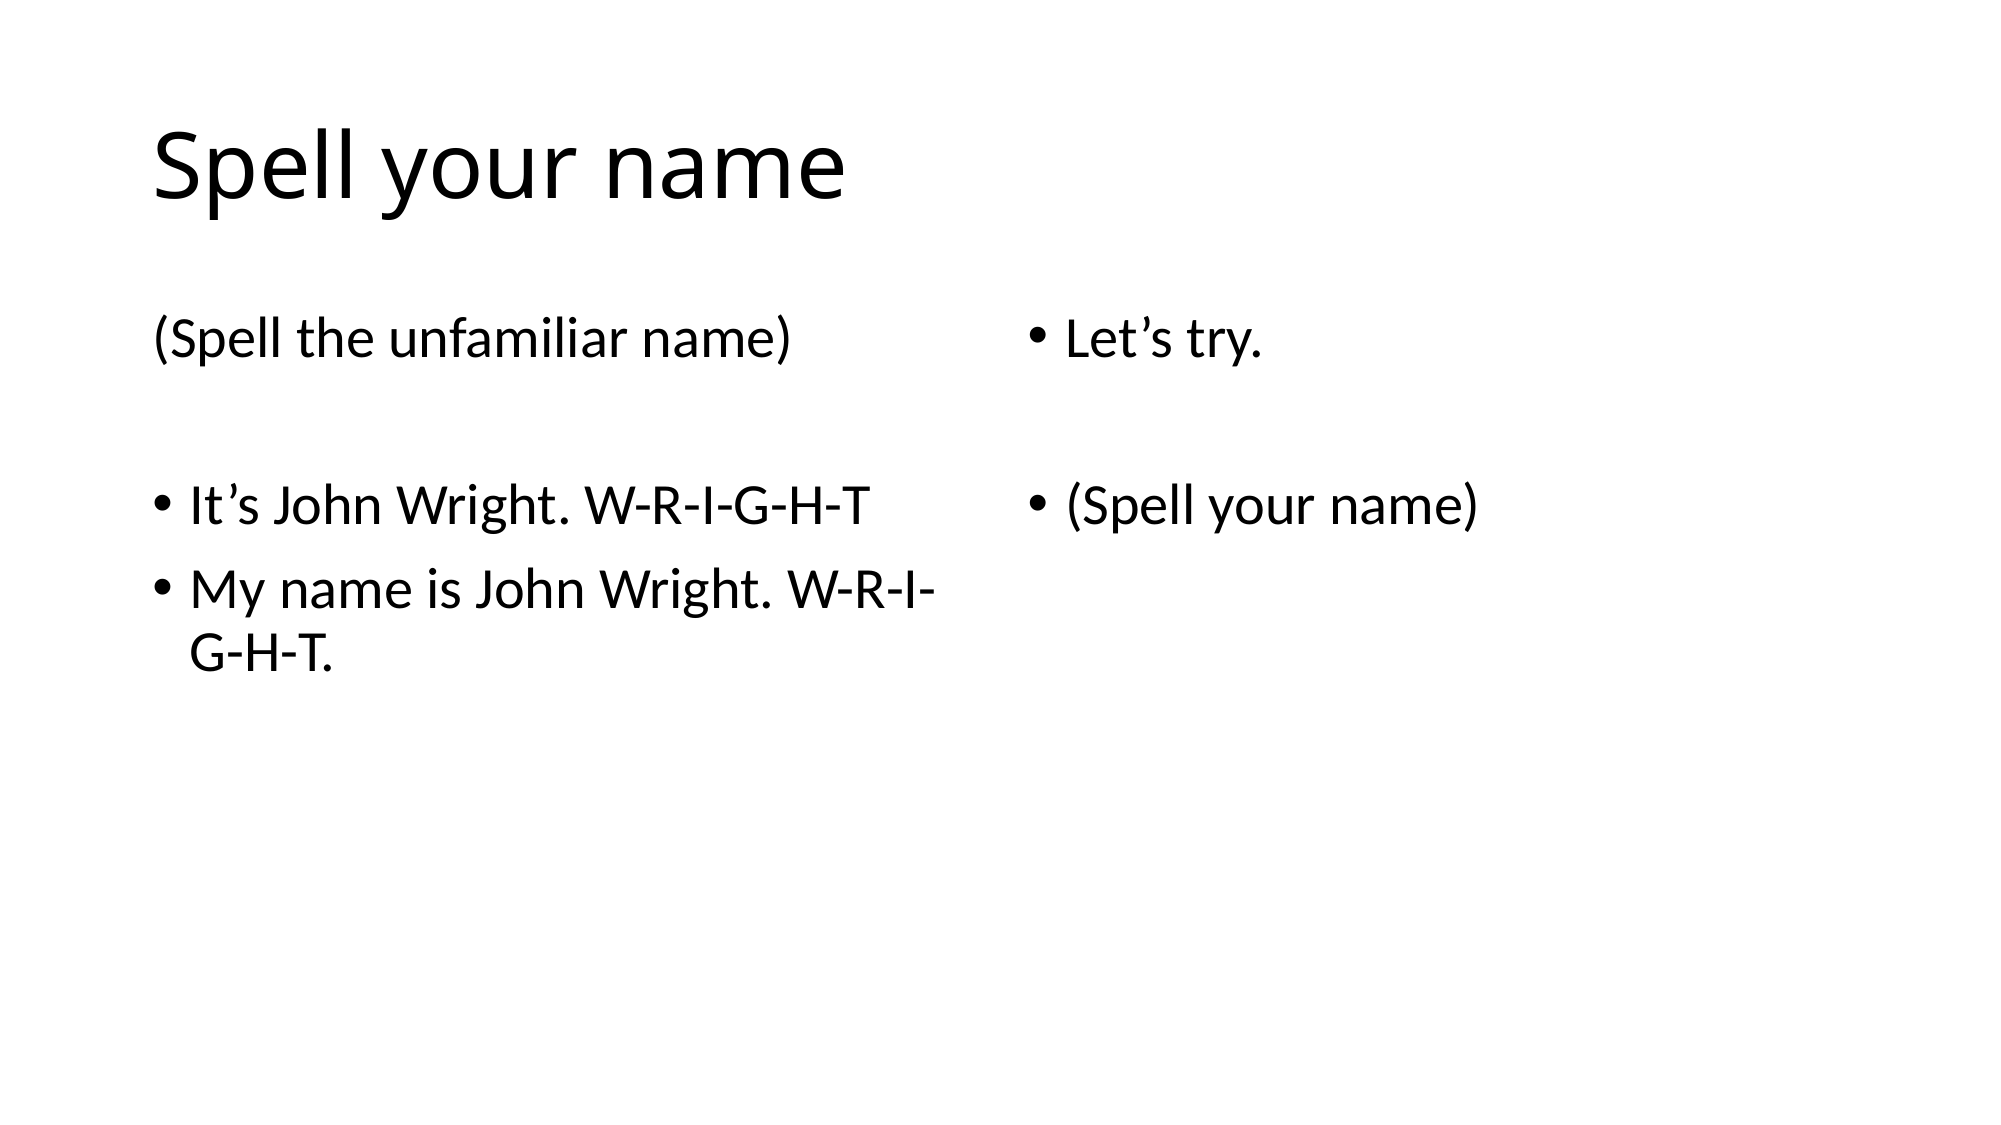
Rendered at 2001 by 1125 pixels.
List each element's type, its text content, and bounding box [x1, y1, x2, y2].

list Let’s try. (Spell your name) [1012, 299, 1863, 1014]
list (Spell the unfamiliar name) It’s John Wright. W-R-I-G-H-T My name is John Wright. W-R-I-G-H-T. [137, 299, 988, 1014]
title Spell your name [137, 59, 1863, 278]
